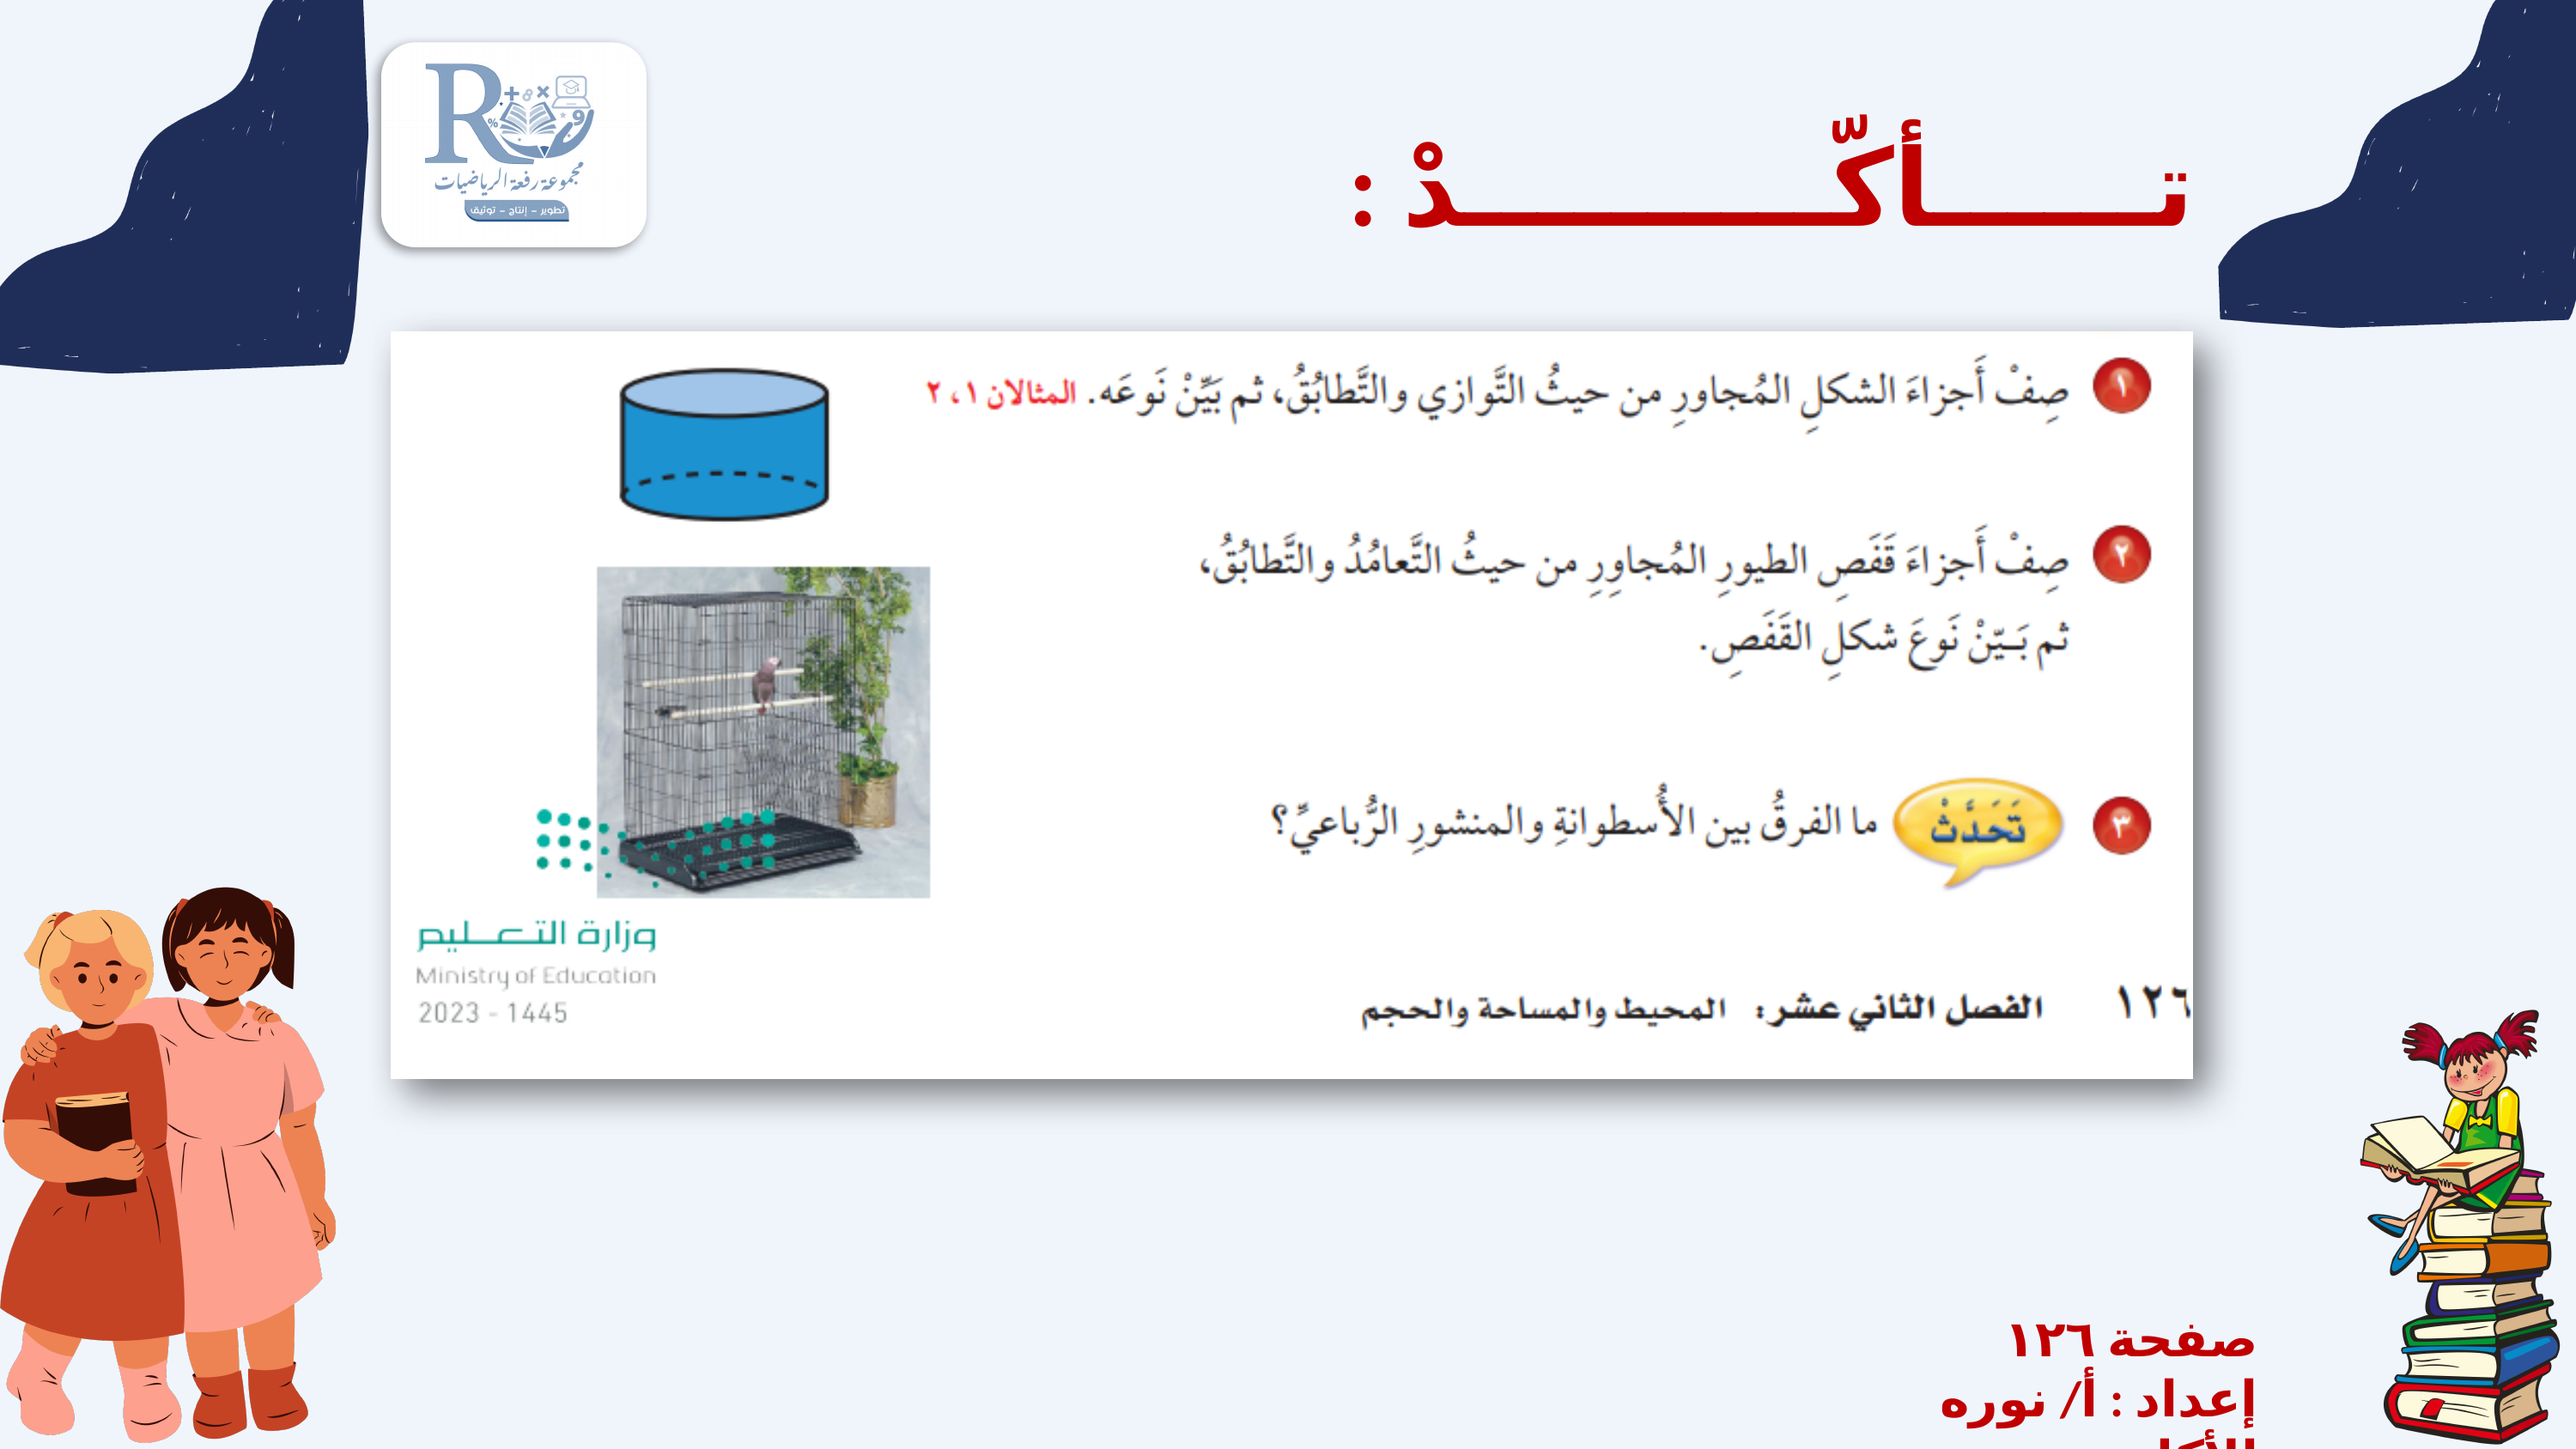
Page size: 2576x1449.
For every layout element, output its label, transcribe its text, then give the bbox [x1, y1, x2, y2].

text_box [2208, 0, 2576, 332]
picture [391, 331, 2193, 1079]
text_box [0, 869, 337, 1449]
text_box تــــــأكّــــــــــدْ : [1163, 112, 2208, 254]
text_box [2360, 1008, 2567, 1449]
text_box [0, 0, 378, 379]
text_box صفحة ١٢٦ إعداد : أ/ نوره الأكلبي [1860, 1300, 2271, 1449]
picture [380, 42, 647, 248]
